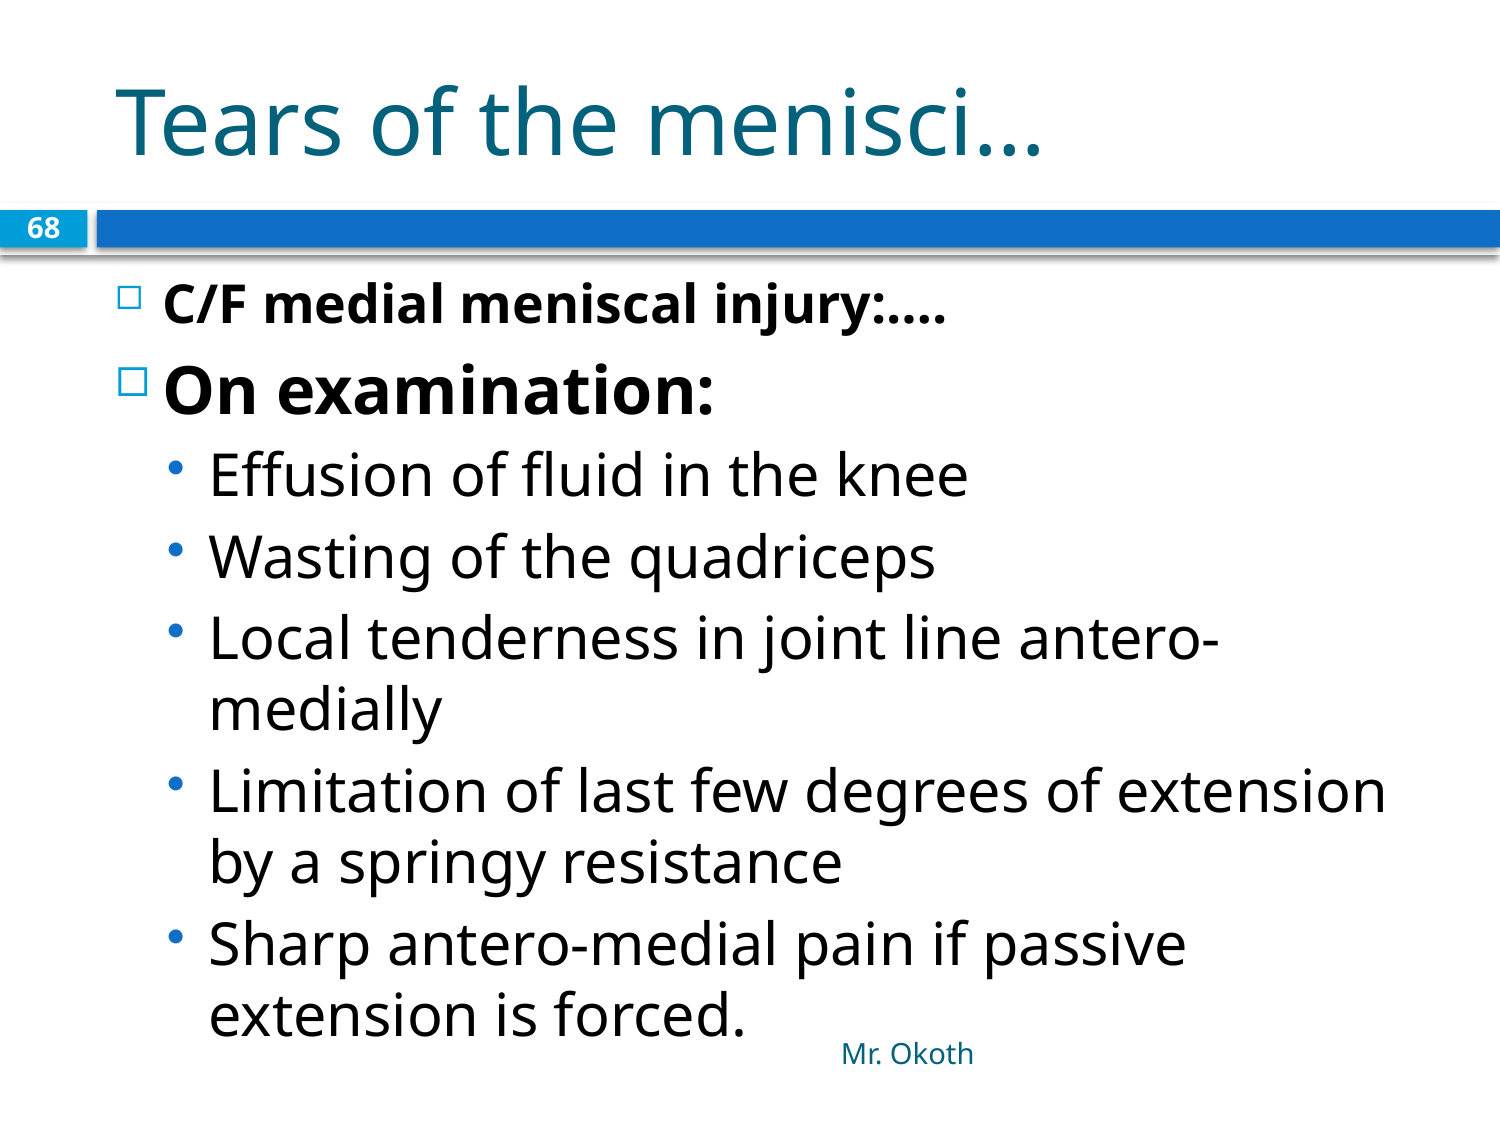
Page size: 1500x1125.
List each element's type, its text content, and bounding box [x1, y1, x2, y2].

title Tears of the menisci… [100, 37, 1438, 200]
footer Mr. Okoth [99, 1024, 990, 1085]
list C/F medial meniscal injury:…. On examination: Effusion of fluid in the knee Wasting of the quadriceps Local tenderness in joint line antero-medially Limitation of last few degrees of extension by a springy resistance Sharp antero-medial pain if passive extension is forced. [100, 262, 1438, 1063]
slide_number 68 [0, 208, 88, 249]
